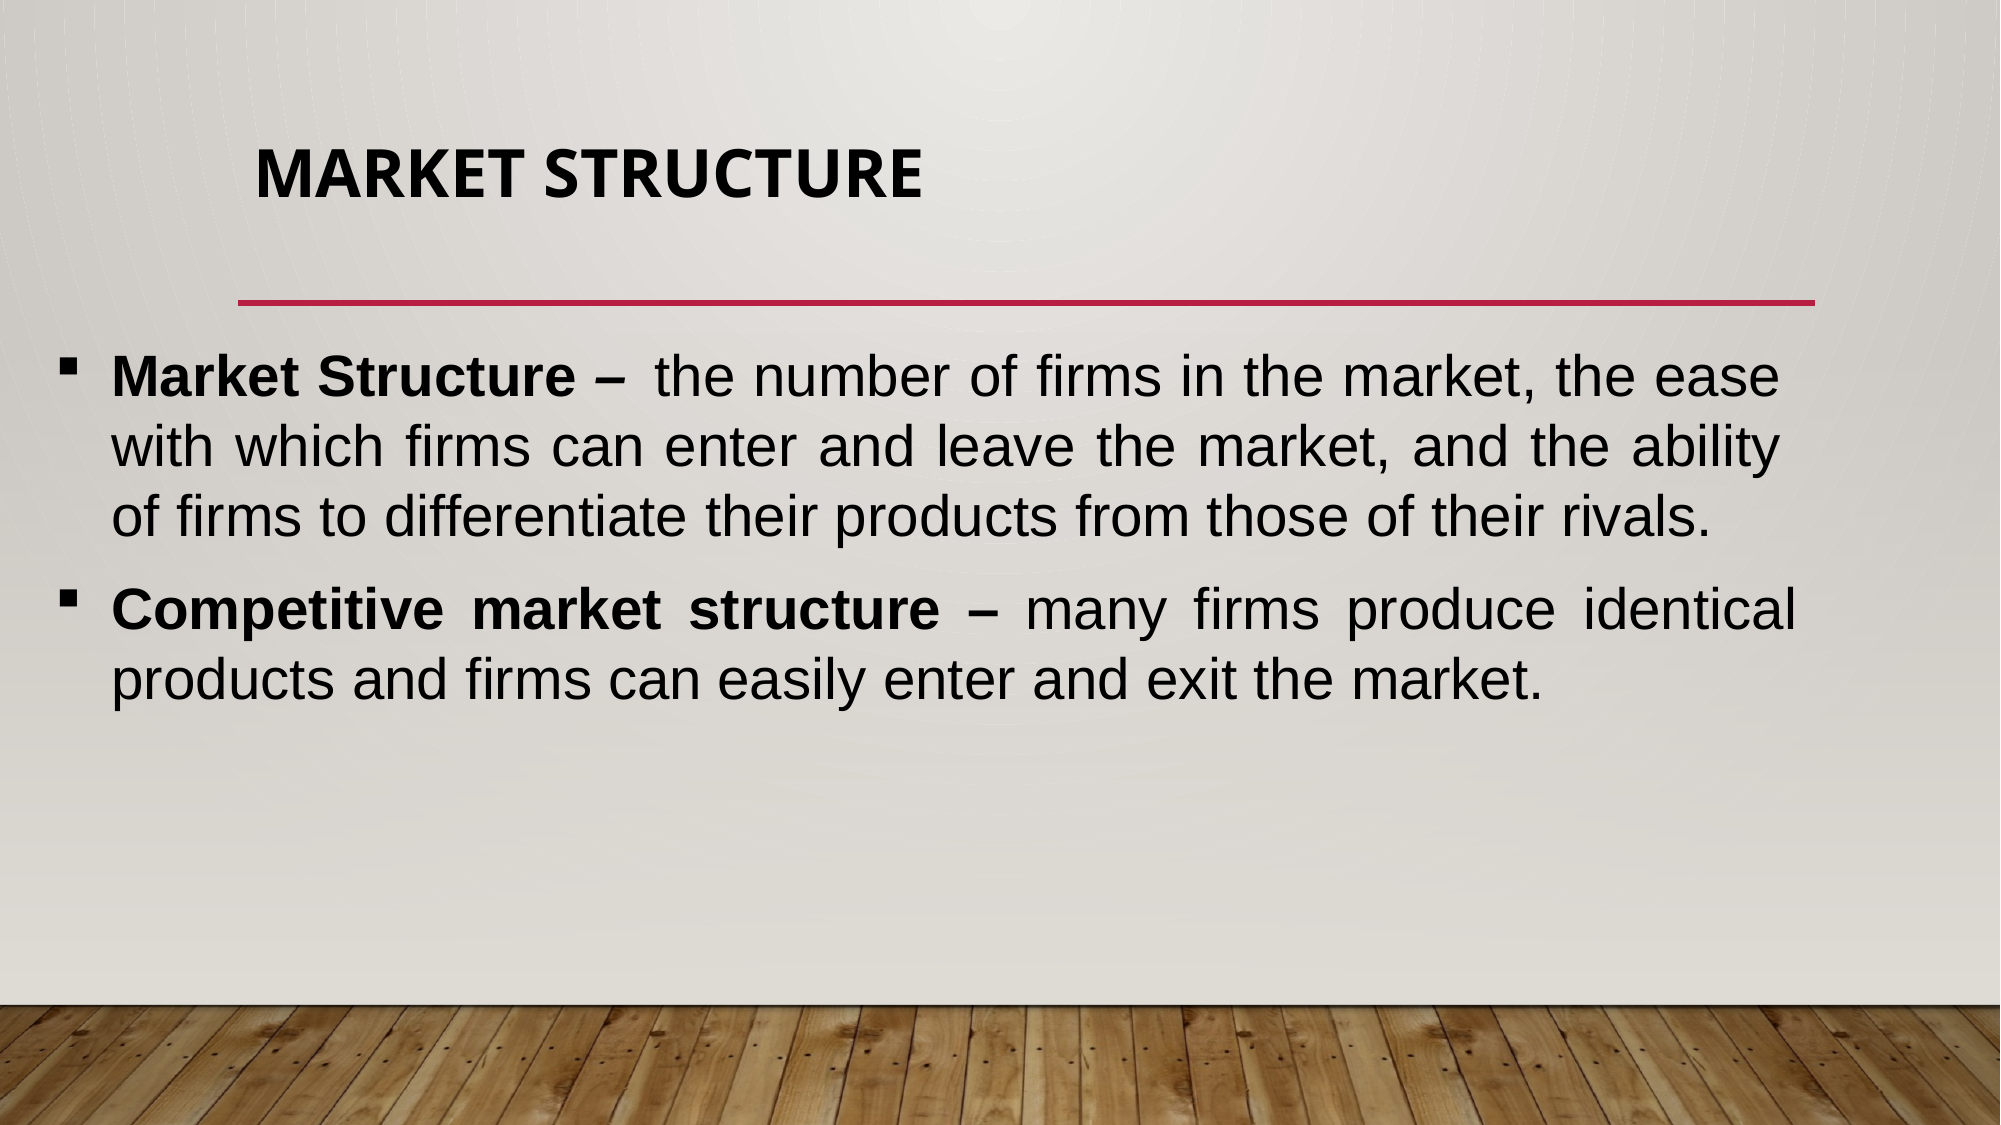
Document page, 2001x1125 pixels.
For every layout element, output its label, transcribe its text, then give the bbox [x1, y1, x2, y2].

title Market Structure [238, 131, 1814, 305]
picture [0, 1005, 2000, 1125]
list Market Structure – the number of firms in the market, the ease with which firms can enter and leave the market, and the ability of firms to differentiate their products from those of their rivals. Competitive market structure – many firms produce identical products and firms can easily enter and exit the market. [38, 330, 1814, 897]
